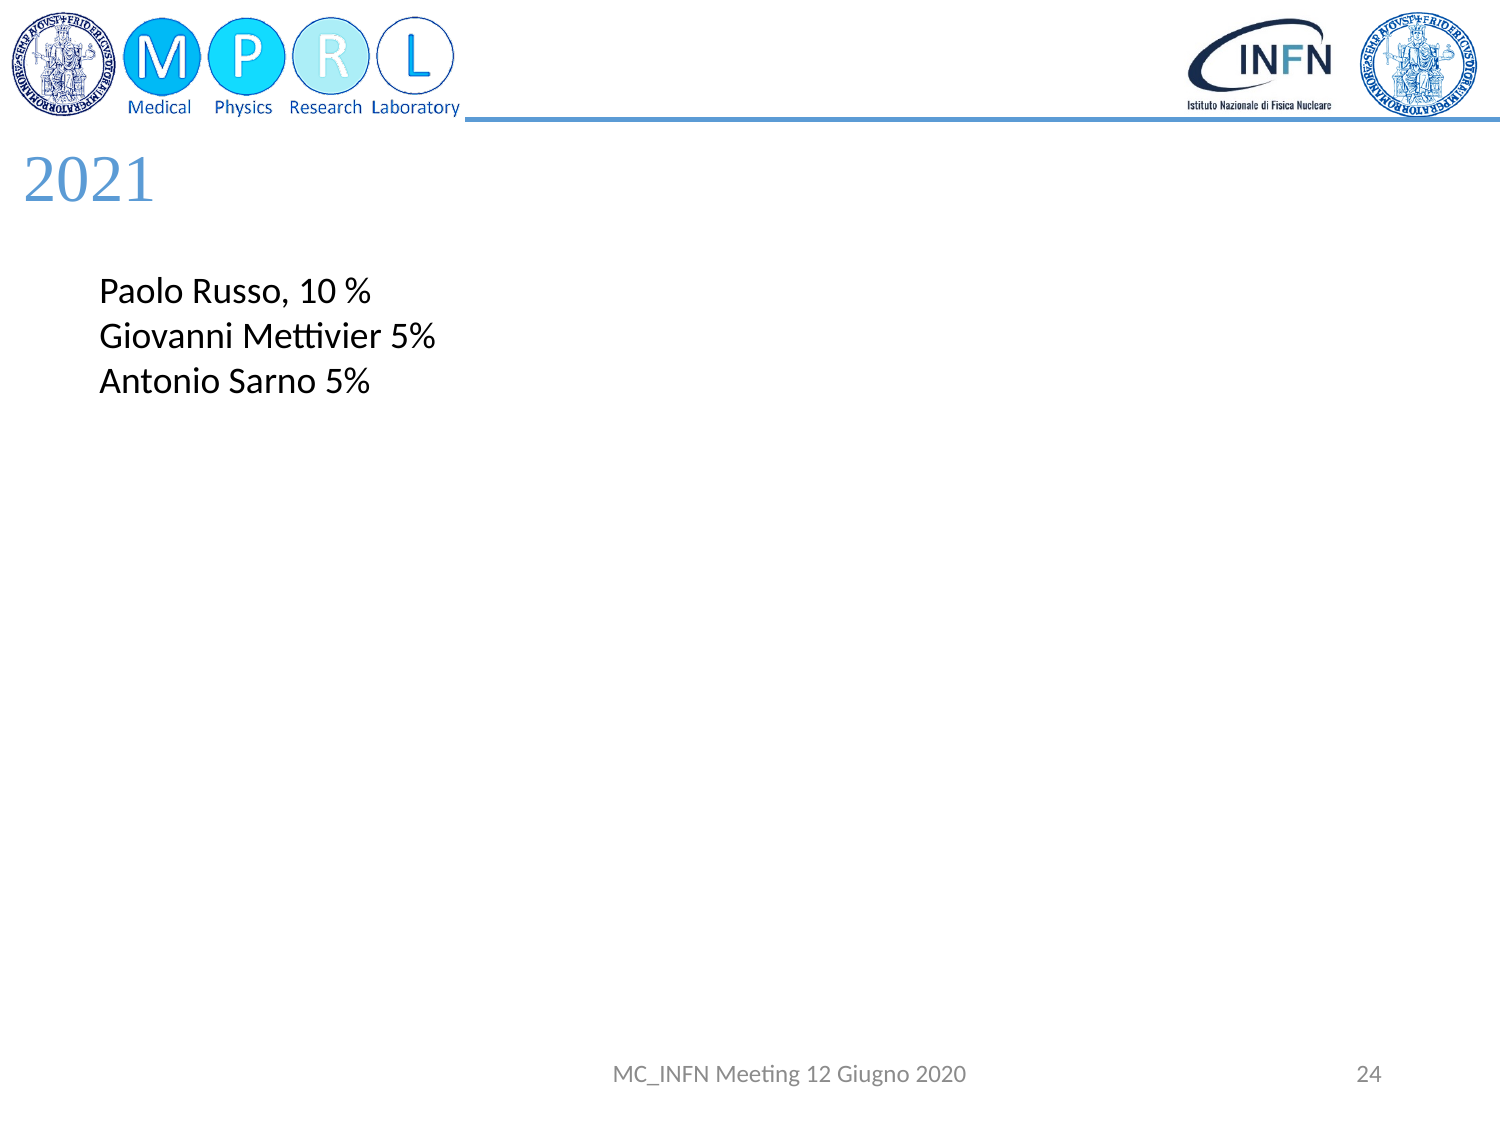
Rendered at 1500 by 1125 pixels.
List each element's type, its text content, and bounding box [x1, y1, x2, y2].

picture [8, 10, 466, 120]
slide_number 24 [1181, 1042, 1397, 1103]
text_box Paolo Russo, 10 % Giovanni Mettivier 5% Antonio Sarno 5% [84, 258, 1060, 409]
picture [1162, 9, 1479, 119]
footer MC_INFN Meeting 12 Giugno 2020 [399, 1042, 1181, 1103]
text_box 2021 [8, 127, 1123, 223]
